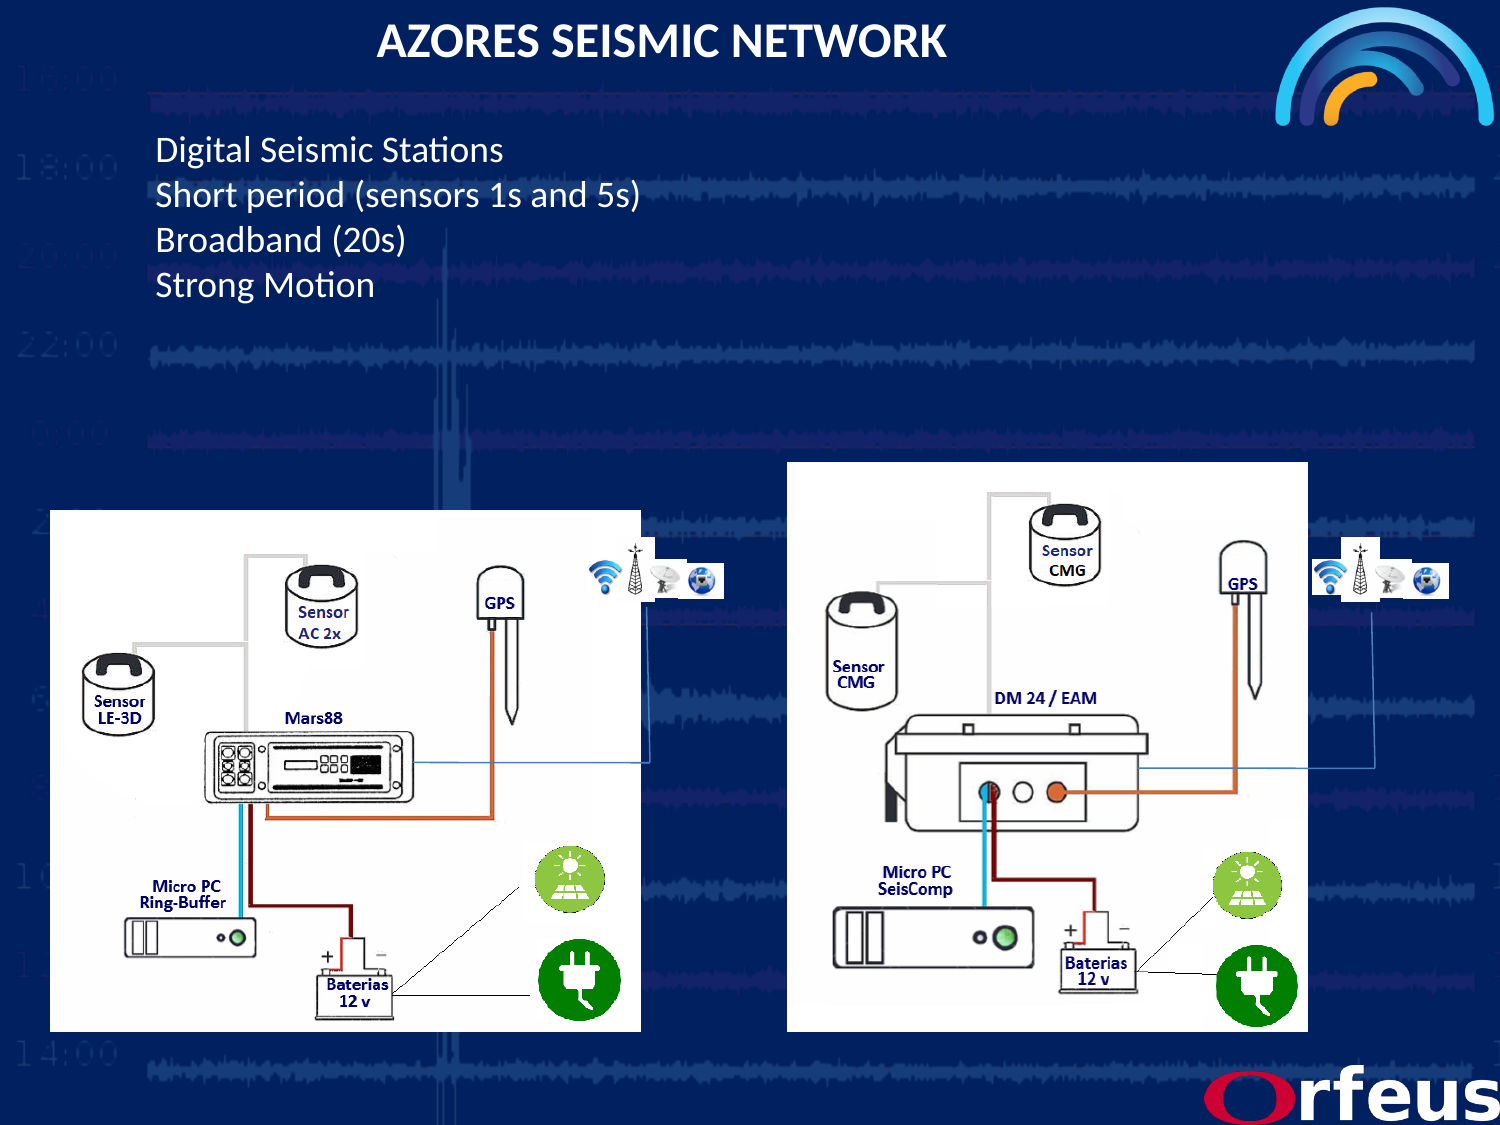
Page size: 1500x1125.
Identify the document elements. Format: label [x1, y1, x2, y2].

text_box [49, 462, 1449, 1032]
picture [0, 0, 1500, 1125]
